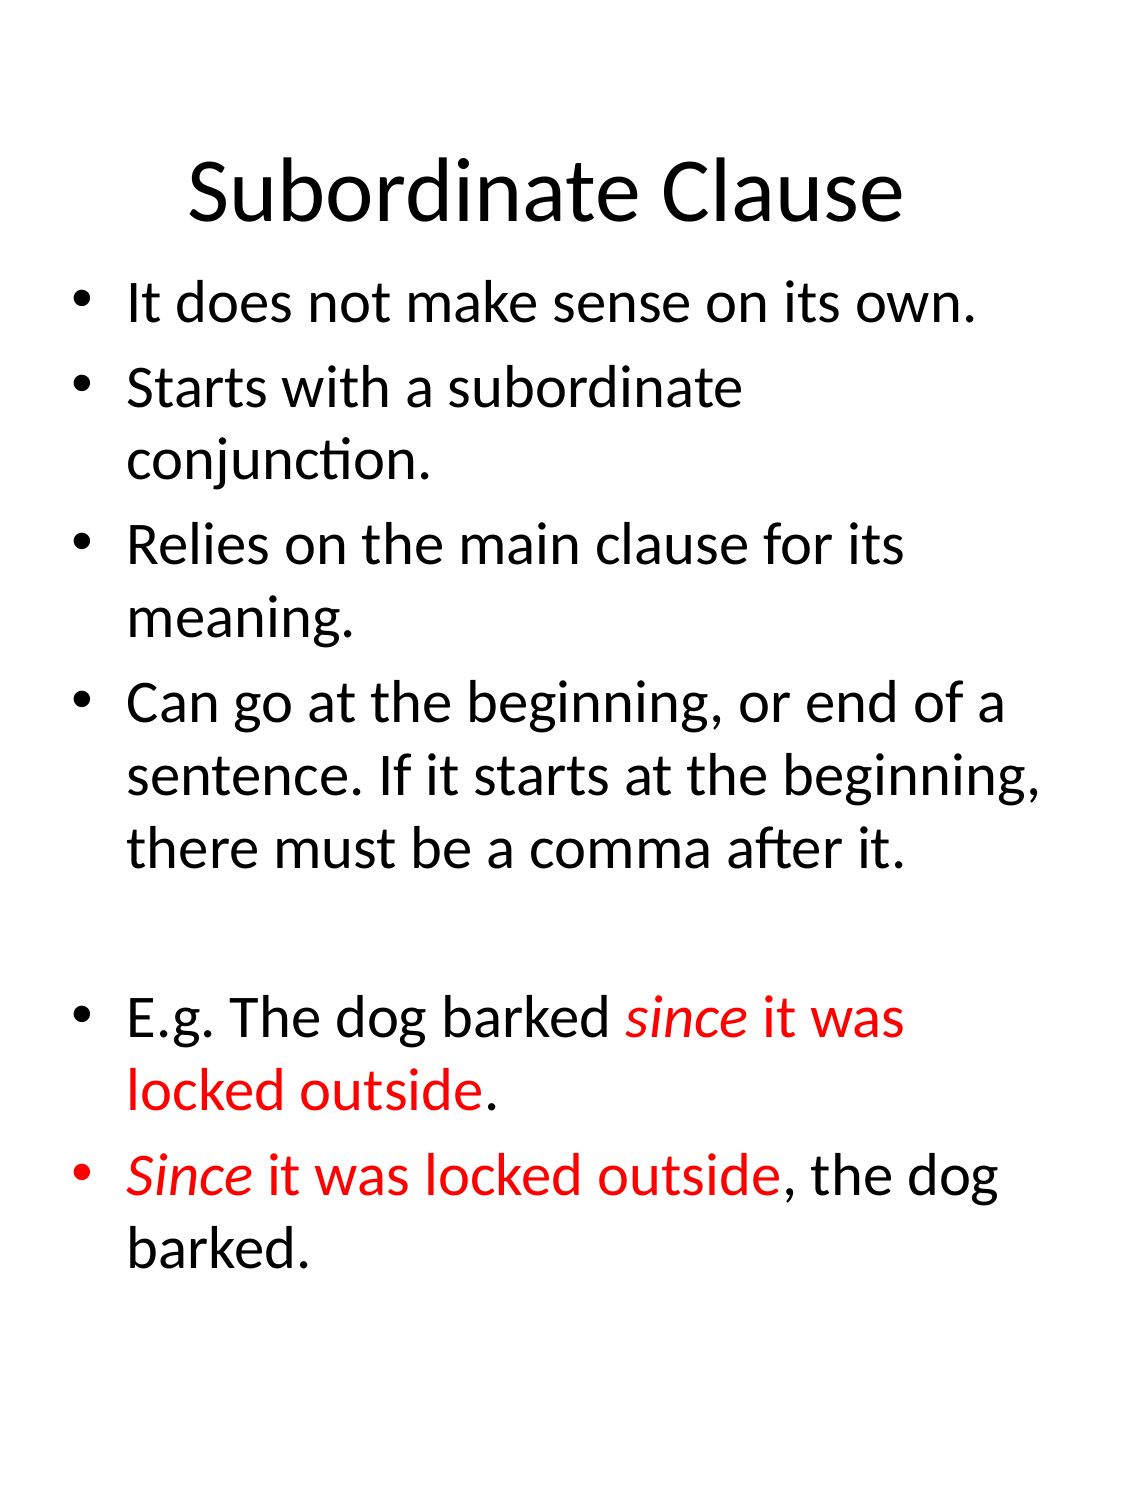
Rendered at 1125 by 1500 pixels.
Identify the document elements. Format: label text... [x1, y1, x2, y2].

title Subordinate Clause [56, 60, 1069, 253]
list It does not make sense on its own. Starts with a subordinate conjunction. Relies on the main clause for its meaning. Can go at the beginning, or end of a sentence. If it starts at the beginning, there must be a comma after it. E.g. The dog barked since it was locked outside. Since it was locked outside, the dog barked. [56, 253, 1069, 1340]
